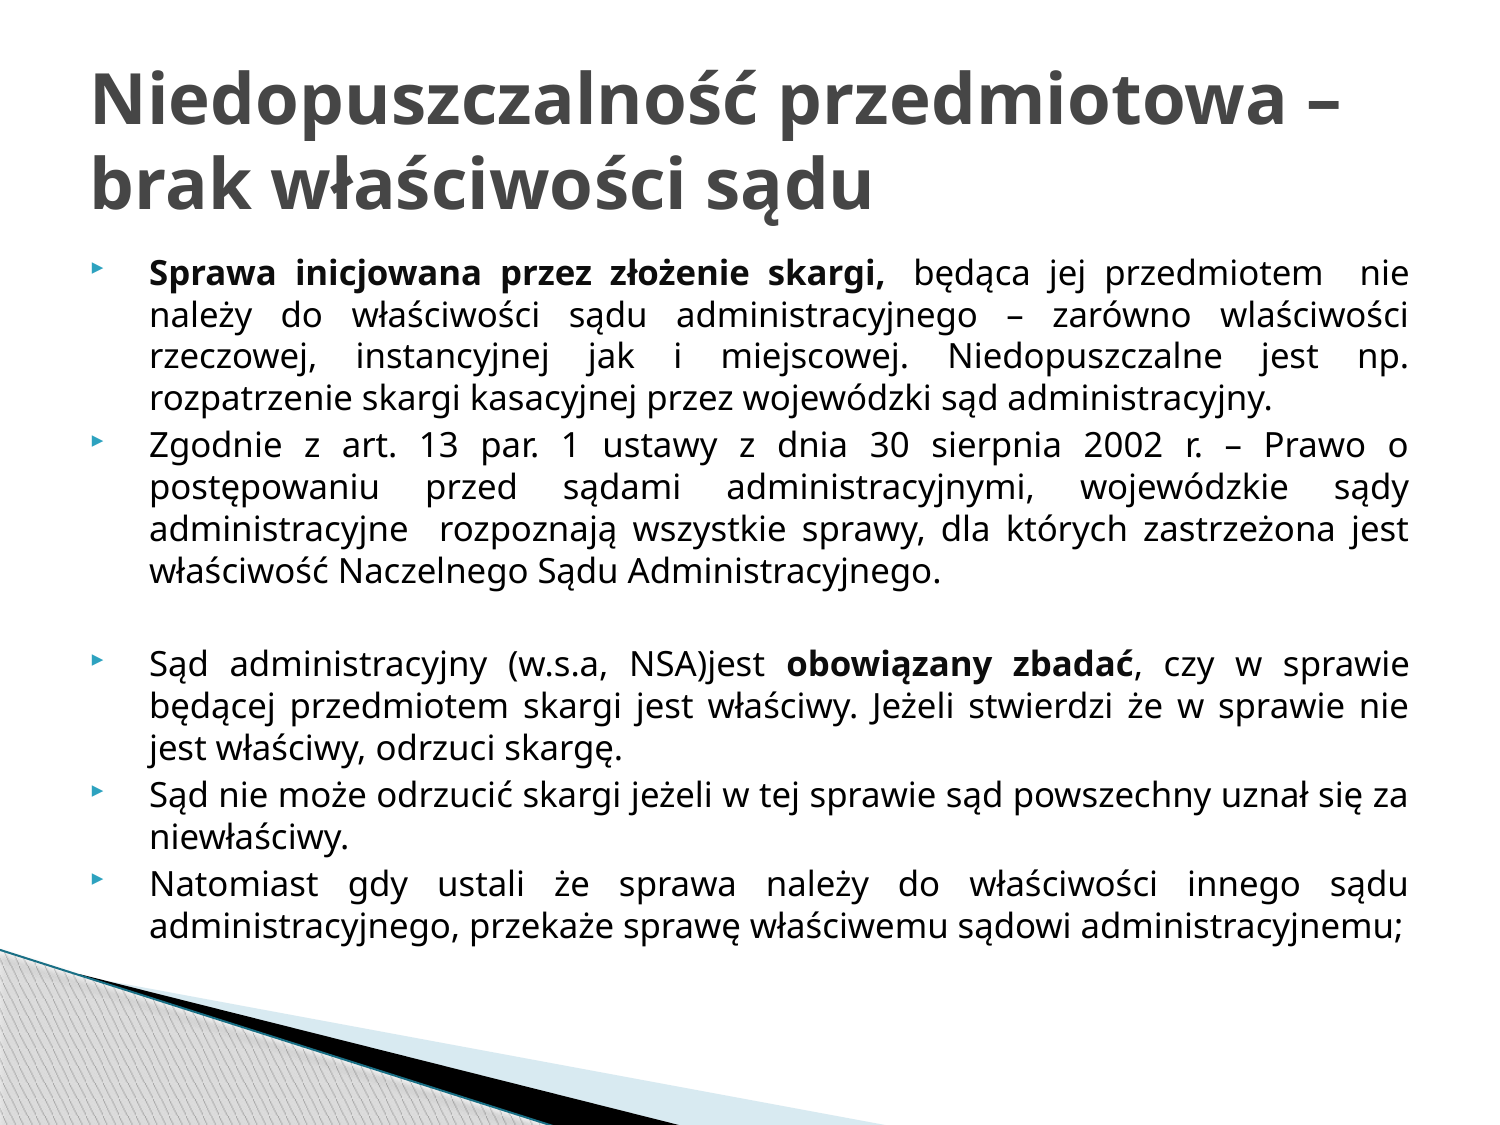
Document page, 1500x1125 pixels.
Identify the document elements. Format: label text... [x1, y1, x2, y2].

list Sprawa inicjowana przez złożenie skargi, będąca jej przedmiotem nie należy do właściwości sądu administracyjnego – zarówno wlaściwości rzeczowej, instancyjnej jak i miejscowej. Niedopuszczalne jest np. rozpatrzenie skargi kasacyjnej przez wojewódzki sąd administracyjny. Zgodnie z art. 13 par. 1 ustawy z dnia 30 sierpnia 2002 r. – Prawo o postępowaniu przed sądami administracyjnymi, wojewódzkie sądy administracyjne rozpoznają wszystkie sprawy, dla których zastrzeżona jest właściwość Naczelnego Sądu Administracyjnego. Sąd administracyjny (w.s.a, NSA)jest obowiązany zbadać, czy w sprawie będącej przedmiotem skargi jest właściwy. Jeżeli stwierdzi że w sprawie nie jest właściwy, odrzuci skargę. Sąd nie może odrzucić skargi jeżeli w tej sprawie sąd powszechny uznał się za niewłaściwy. Natomiast gdy ustali że sprawa należy do właściwości innego sądu administracyjnego, przekaże sprawę właściwemu sądowi administracyjnemu; [75, 243, 1425, 986]
title Niedopuszczalność przedmiotowa – brak właściwości sądu [75, 45, 1425, 233]
